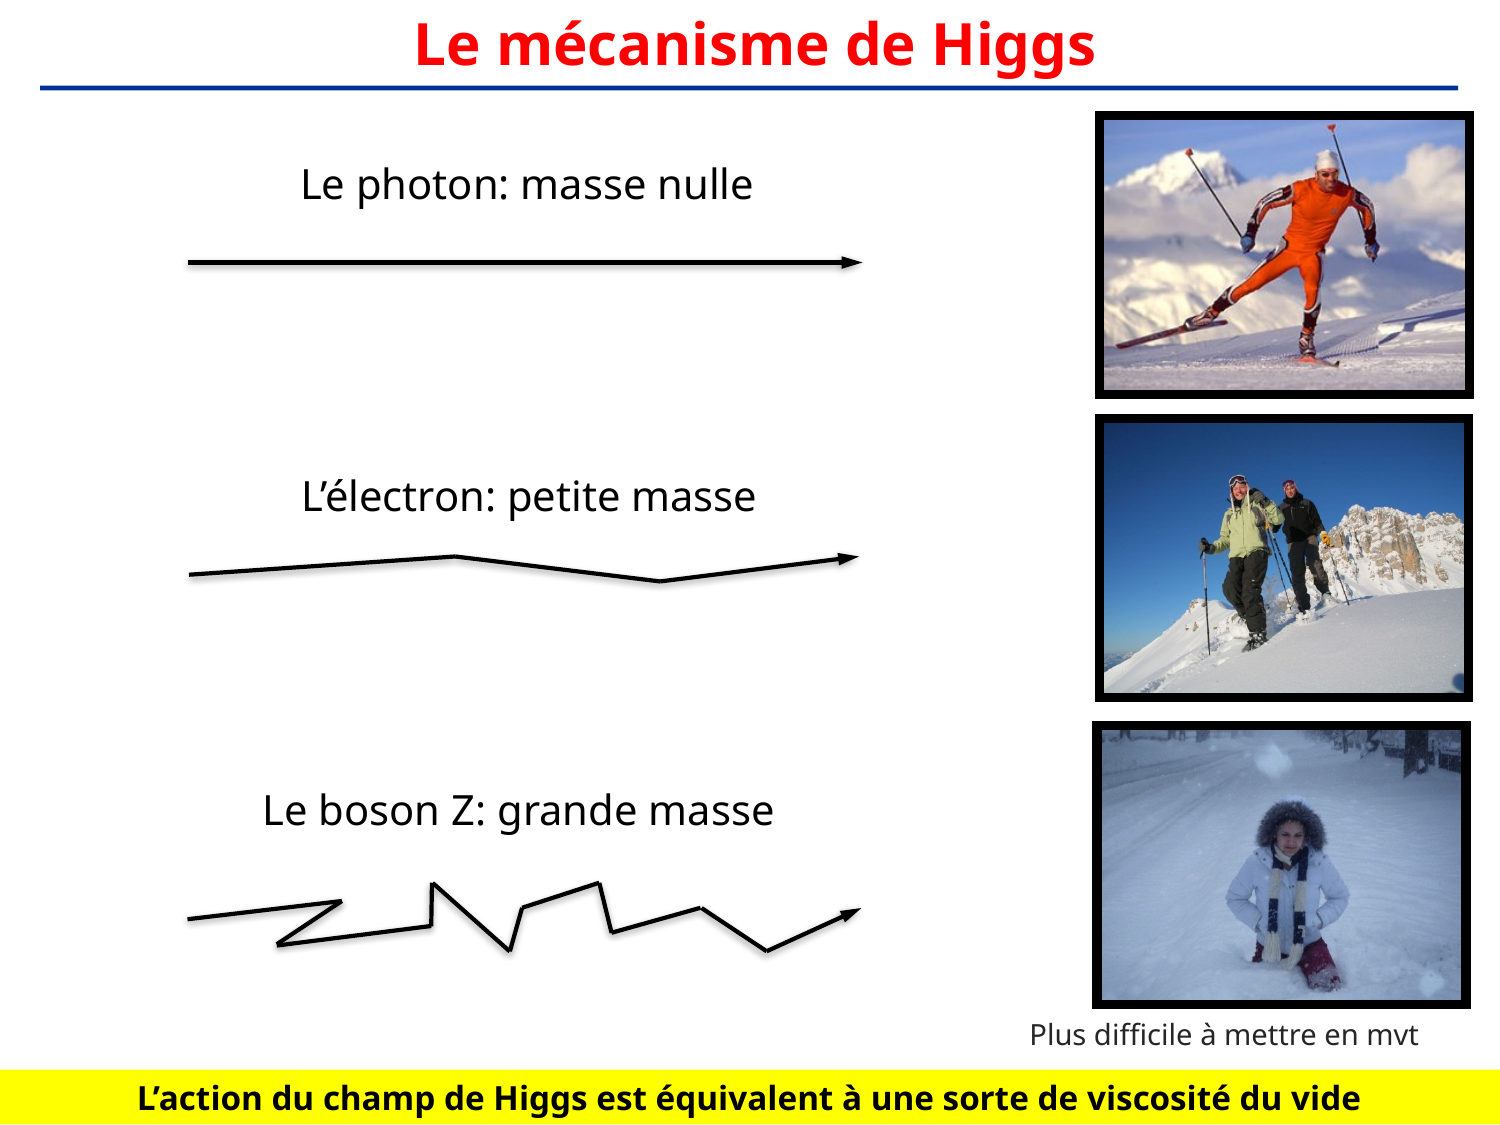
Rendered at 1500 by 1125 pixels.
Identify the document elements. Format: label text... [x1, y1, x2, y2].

text_box L’action du champ de Higgs est équivalent à une sorte de viscosité du vide [0, 1069, 1500, 1125]
title Le mécanisme de Higgs [353, 0, 1157, 86]
picture [1103, 119, 1465, 390]
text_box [187, 149, 863, 263]
text_box Plus difficile à mettre en mvt [1014, 1009, 1434, 1059]
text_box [188, 462, 860, 582]
picture [1101, 730, 1462, 1001]
picture [1103, 422, 1464, 693]
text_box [187, 775, 862, 952]
